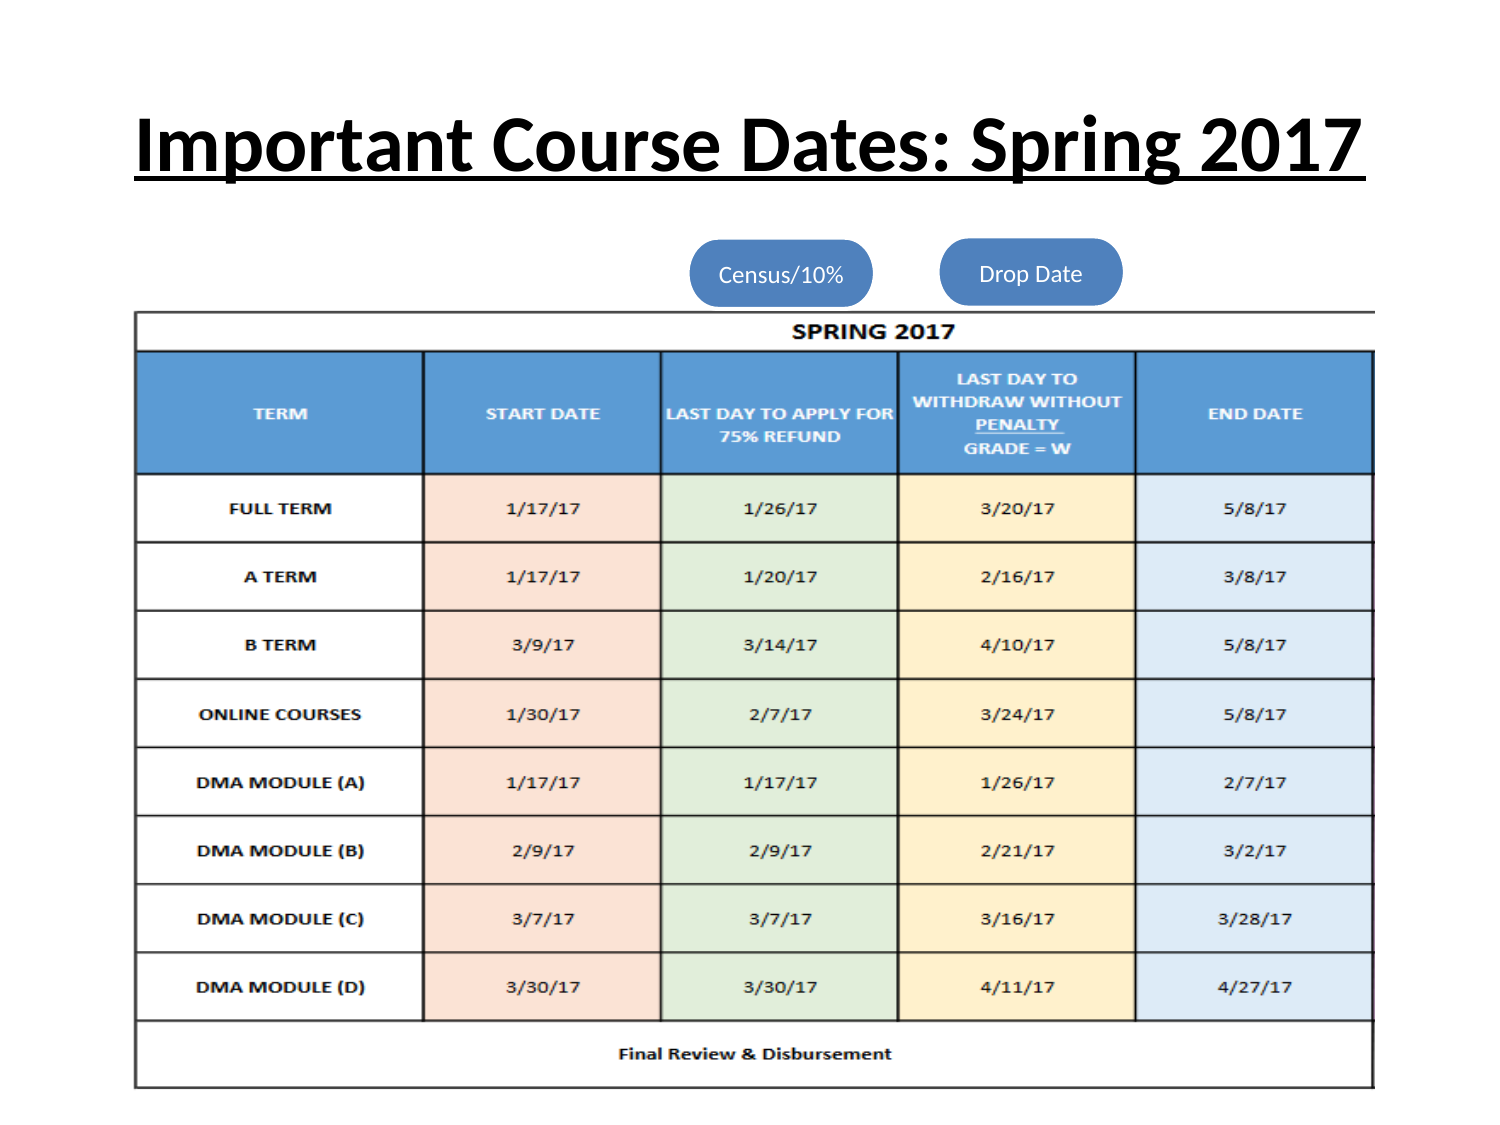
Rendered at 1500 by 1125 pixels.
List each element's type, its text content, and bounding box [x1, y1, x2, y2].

title Important Course Dates: Spring 2017 [75, 45, 1425, 233]
text_box Drop Date [935, 234, 1128, 285]
text_box Census/10% [685, 235, 878, 285]
picture [112, 287, 1376, 1101]
